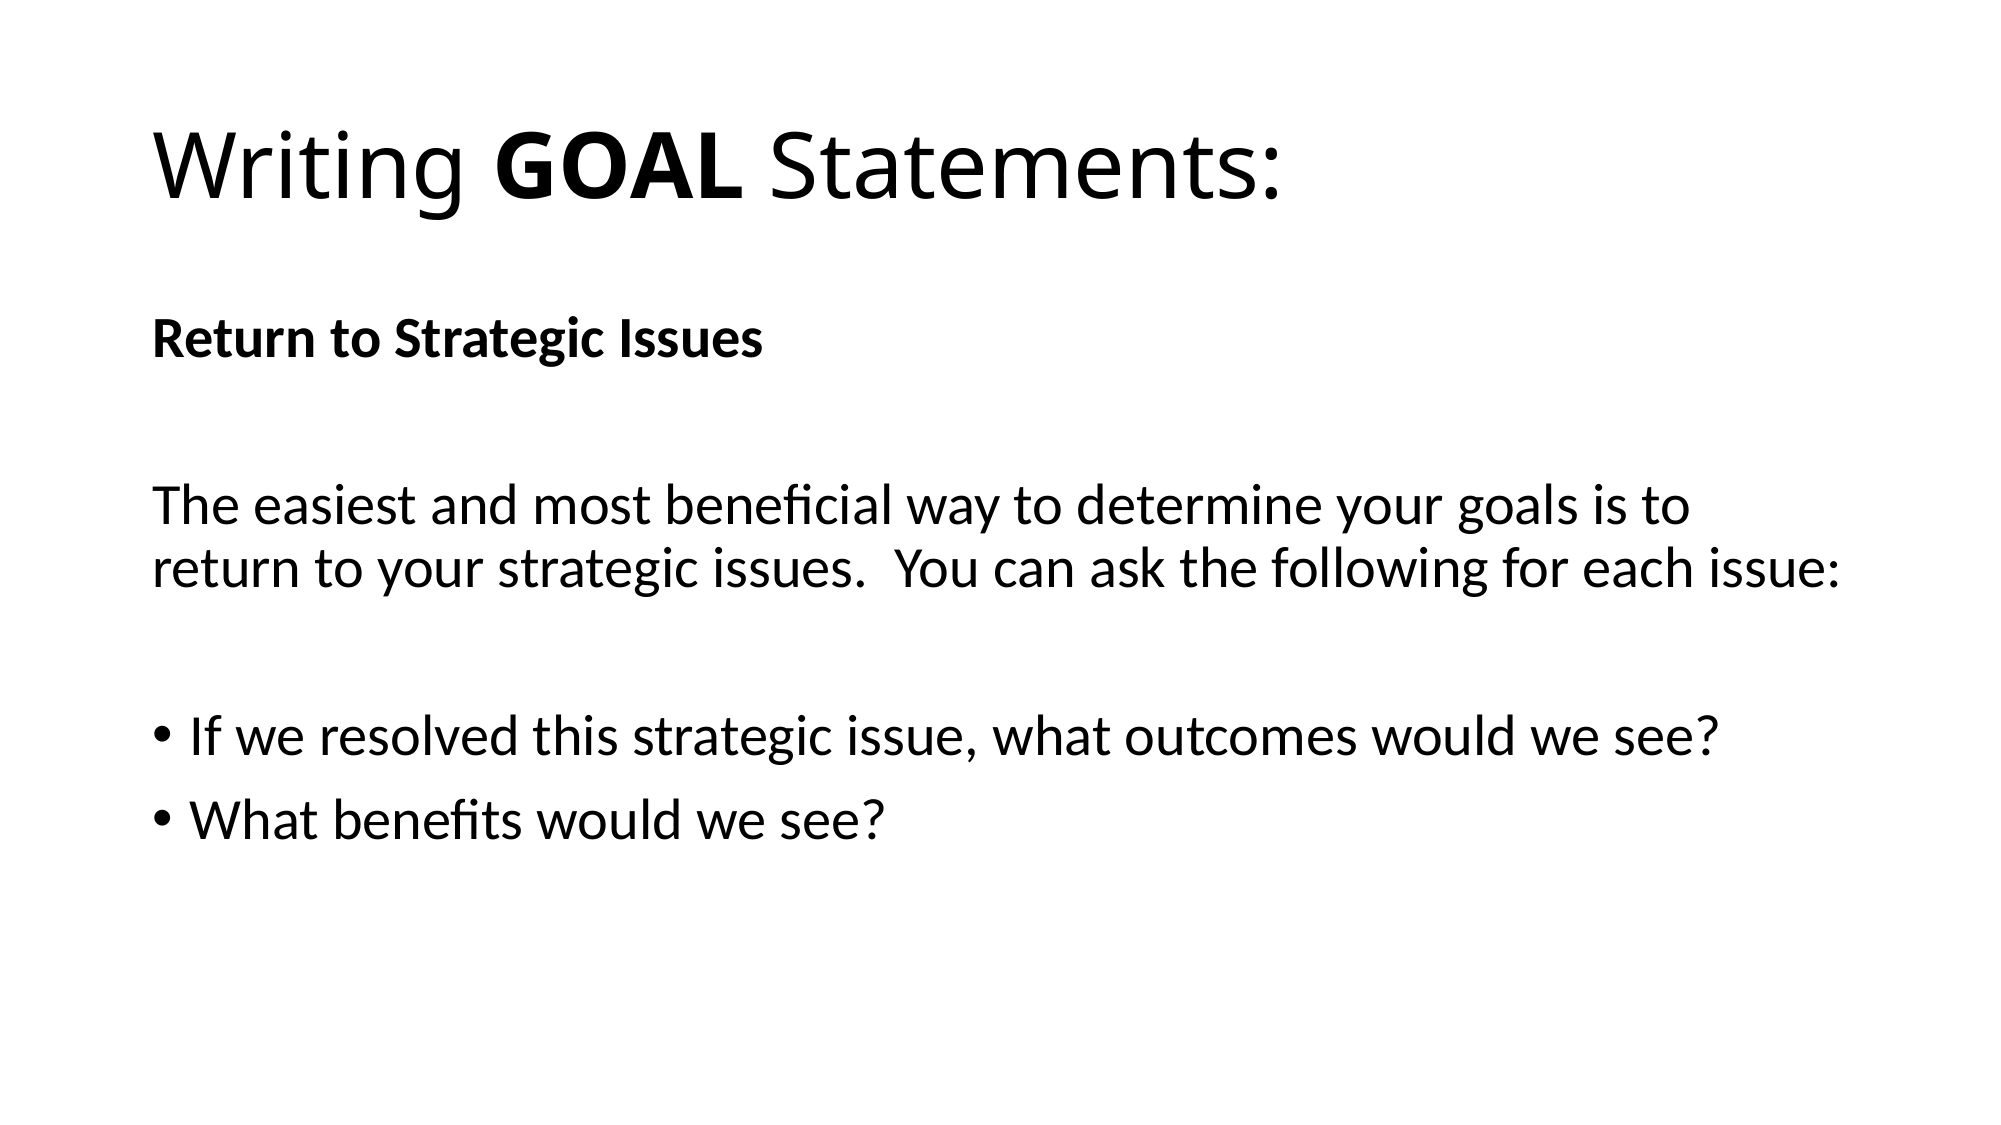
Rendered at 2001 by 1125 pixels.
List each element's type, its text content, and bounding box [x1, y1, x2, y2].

list Return to Strategic Issues The easiest and most beneficial way to determine your goals is to return to your strategic issues. You can ask the following for each issue: If we resolved this strategic issue, what outcomes would we see? What benefits would we see? [137, 299, 1863, 1014]
title Writing GOAL Statements: [137, 59, 1863, 278]
